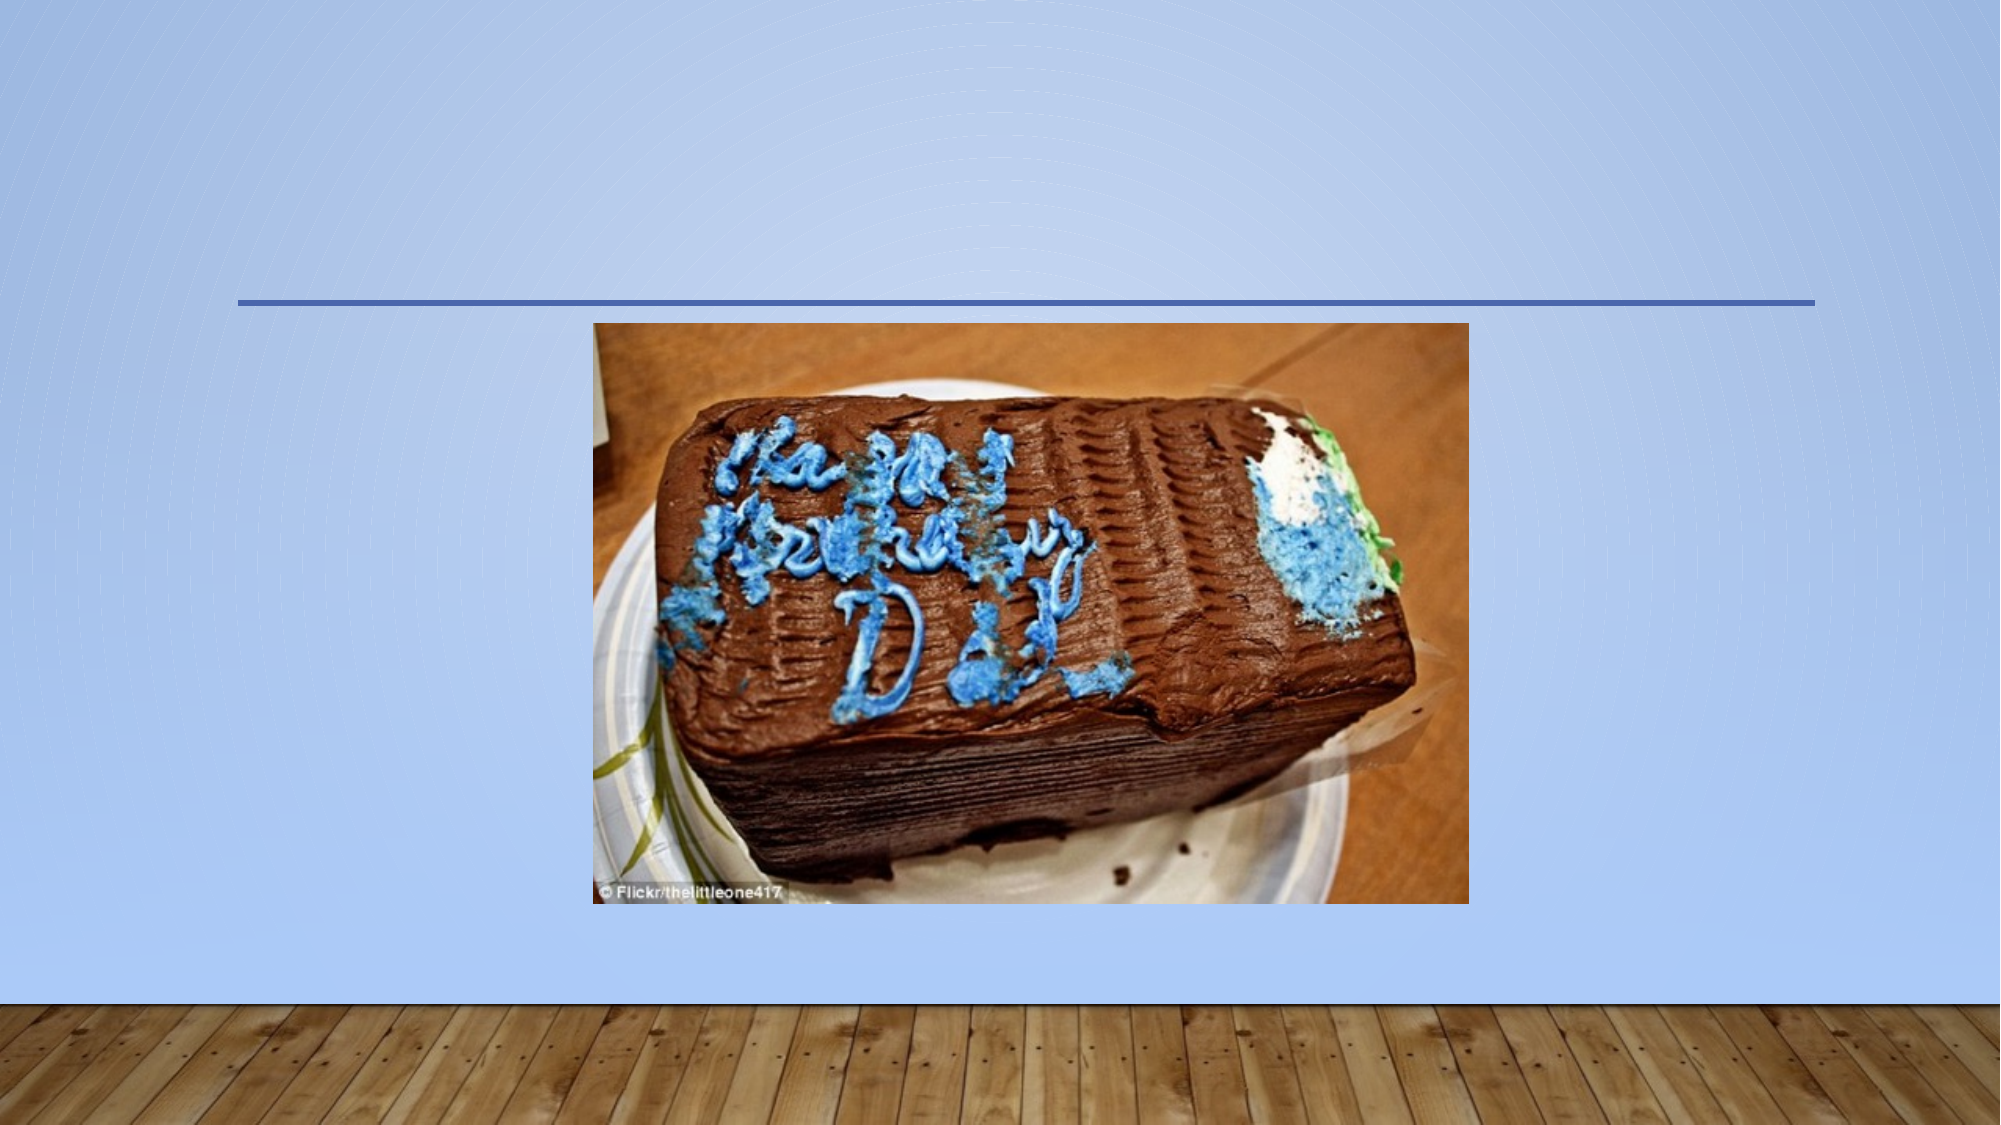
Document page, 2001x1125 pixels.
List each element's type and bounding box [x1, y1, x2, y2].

picture [593, 323, 1469, 904]
picture [0, 1004, 2000, 1125]
